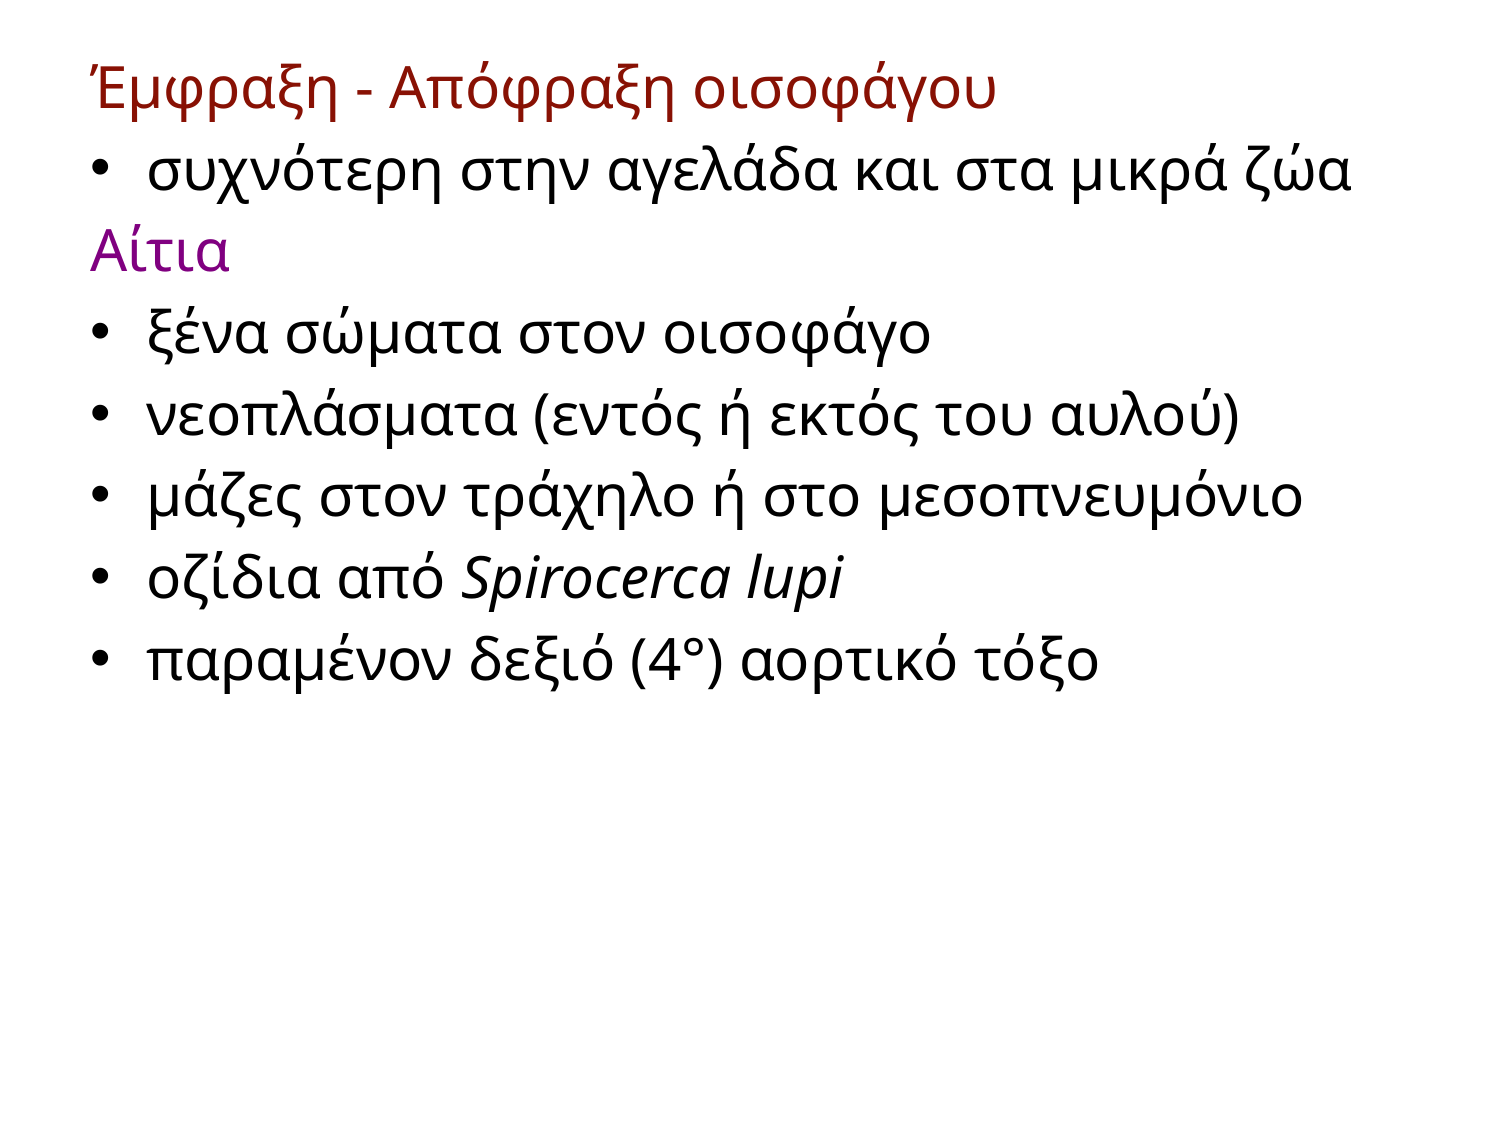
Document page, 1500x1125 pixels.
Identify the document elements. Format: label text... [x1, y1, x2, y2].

list Έμφραξη - Απόφραξη οισοφάγου συχνότερη στην αγελάδα και στα μικρά ζώα Αίτια ξένα σώματα στον οισοφάγο νεοπλάσματα (εντός ή εκτός του αυλού) μάζες στον τράχηλο ή στο μεσοπνευμόνιο οζίδια από Spirocerca lupi παραμένον δεξιό (4°) αορτικό τόξο [75, 42, 1425, 1007]
